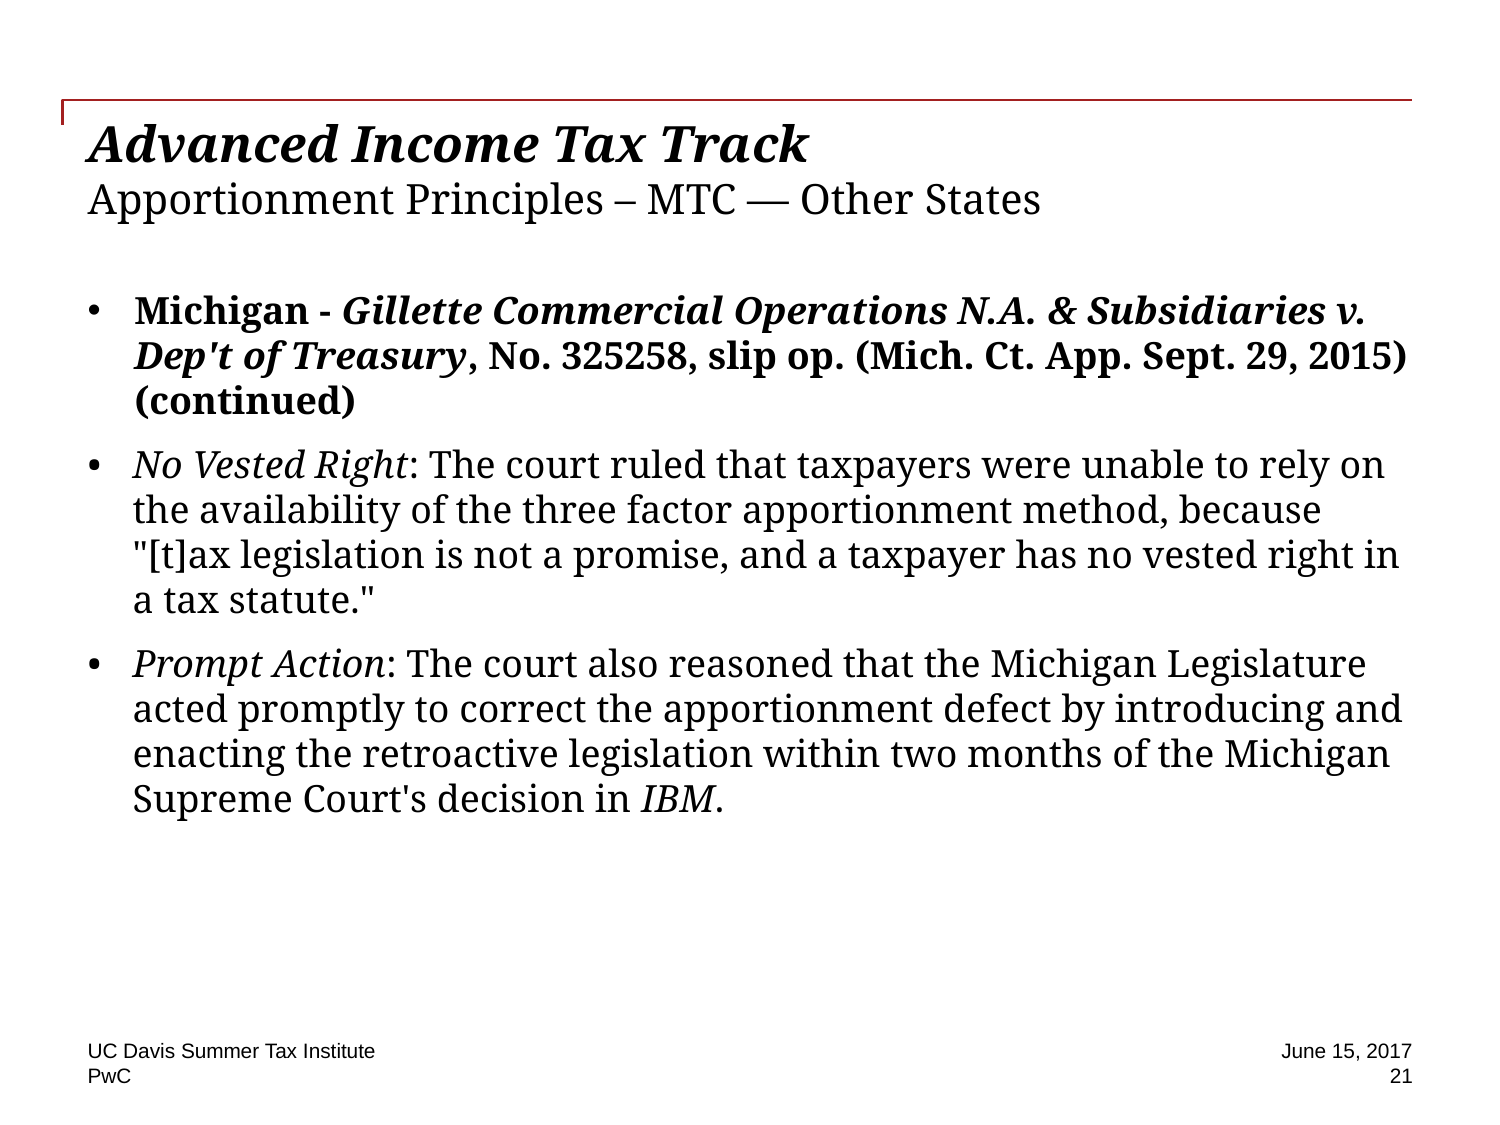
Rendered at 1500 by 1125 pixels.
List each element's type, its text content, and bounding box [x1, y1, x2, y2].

slide_number 21 [1162, 1063, 1413, 1088]
list Michigan - Gillette Commercial Operations N.A. & Subsidiaries v. Dep't of Treasury, No. 325258, slip op. (Mich. Ct. App. Sept. 29, 2015) (continued) No Vested Right: The court ruled that taxpayers were unable to rely on the availability of the three factor apportionment method, because "[t]ax legislation is not a promise, and a taxpayer has no vested right in a tax statute." Prompt Action: The court also reasoned that the Michigan Legislature acted promptly to correct the apportionment defect by introducing and enacting the retroactive legislation within two months of the Michigan Supreme Court's decision in IBM. [87, 287, 1413, 1013]
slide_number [1162, 1037, 1413, 1063]
title Advanced Income Tax Track Apportionment Principles – MTC — Other States [87, 112, 1413, 263]
footer UC Davis Summer Tax Institute [87, 1037, 950, 1063]
